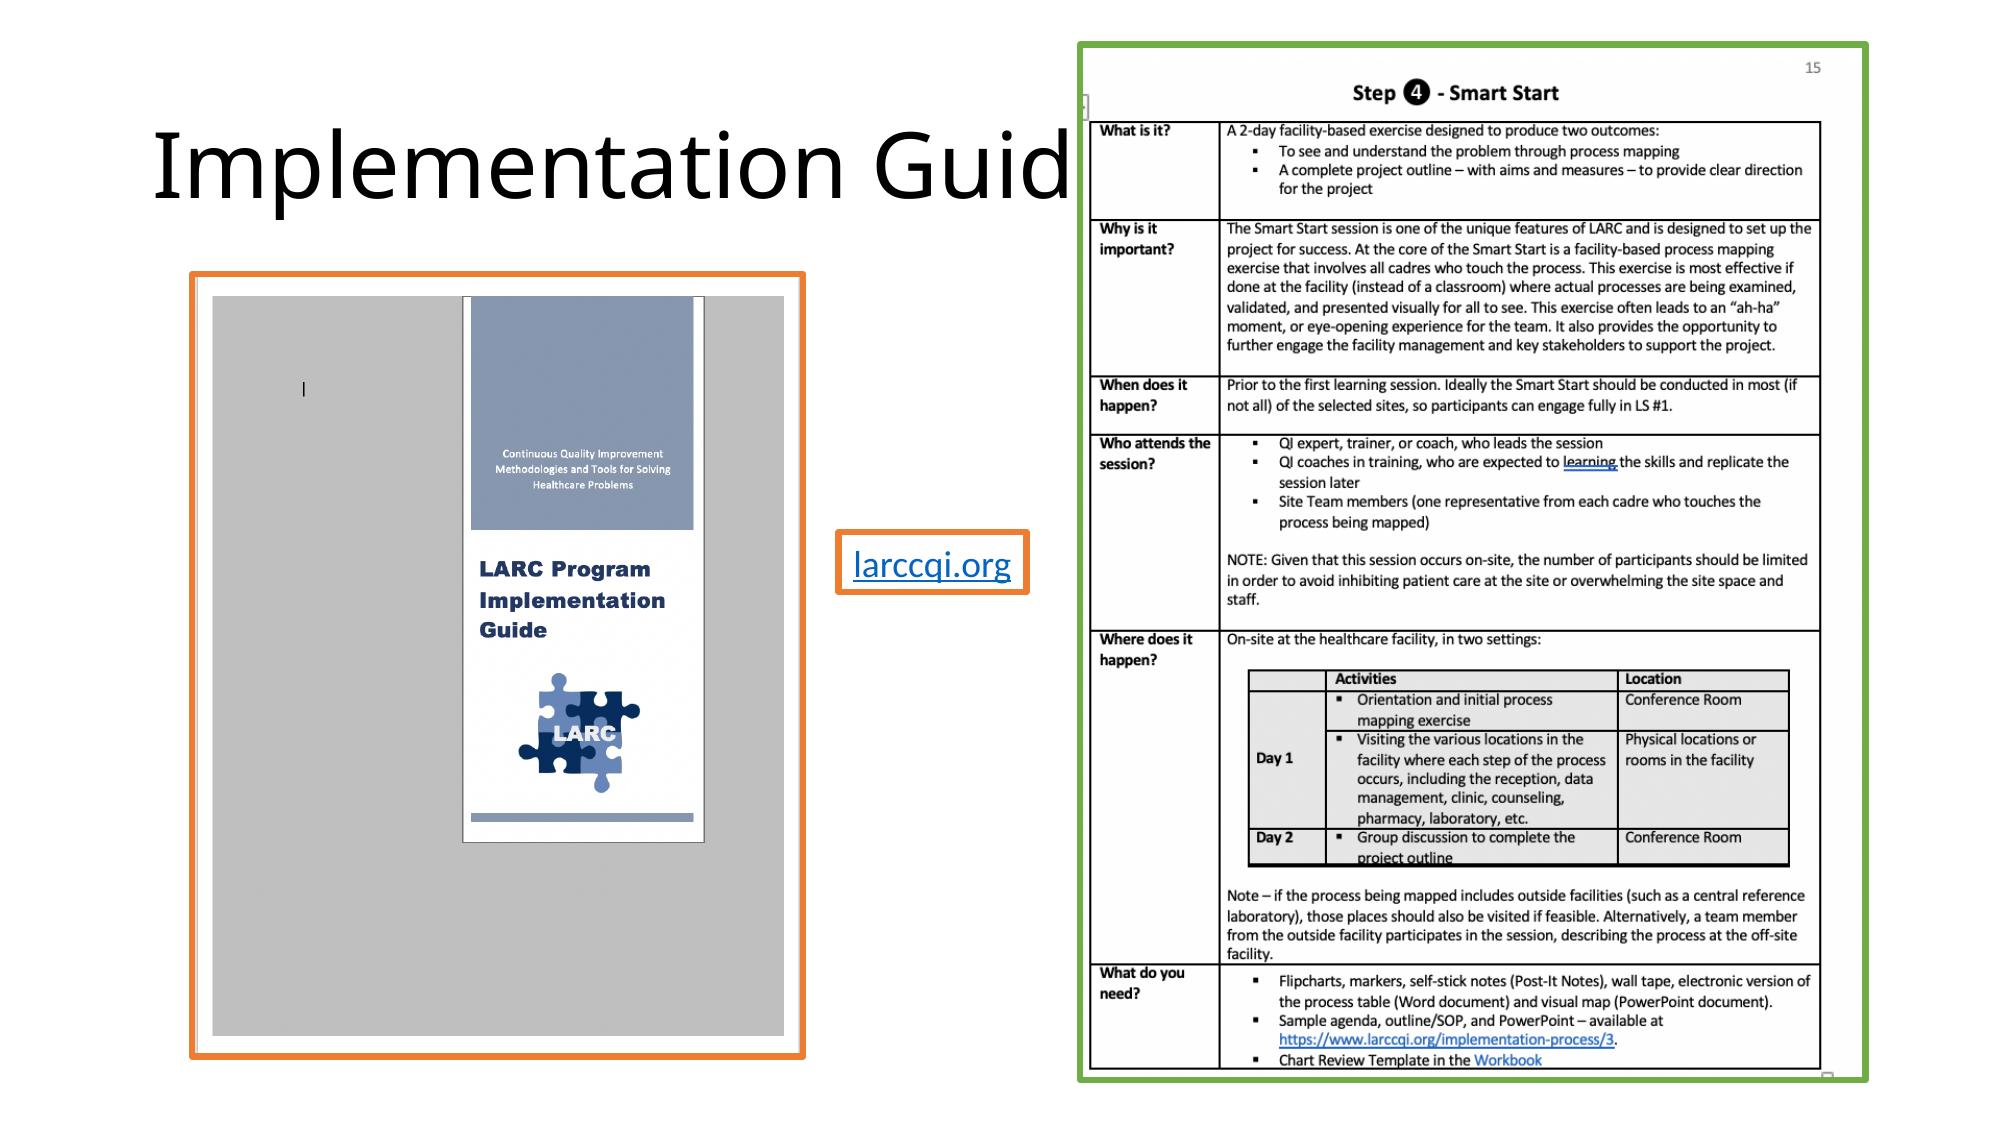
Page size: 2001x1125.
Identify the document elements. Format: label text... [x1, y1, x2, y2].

picture [1083, 47, 1863, 1077]
text_box larccqi.org [838, 532, 1027, 592]
title Implementation Guide [137, 59, 1077, 278]
picture [195, 277, 801, 1054]
